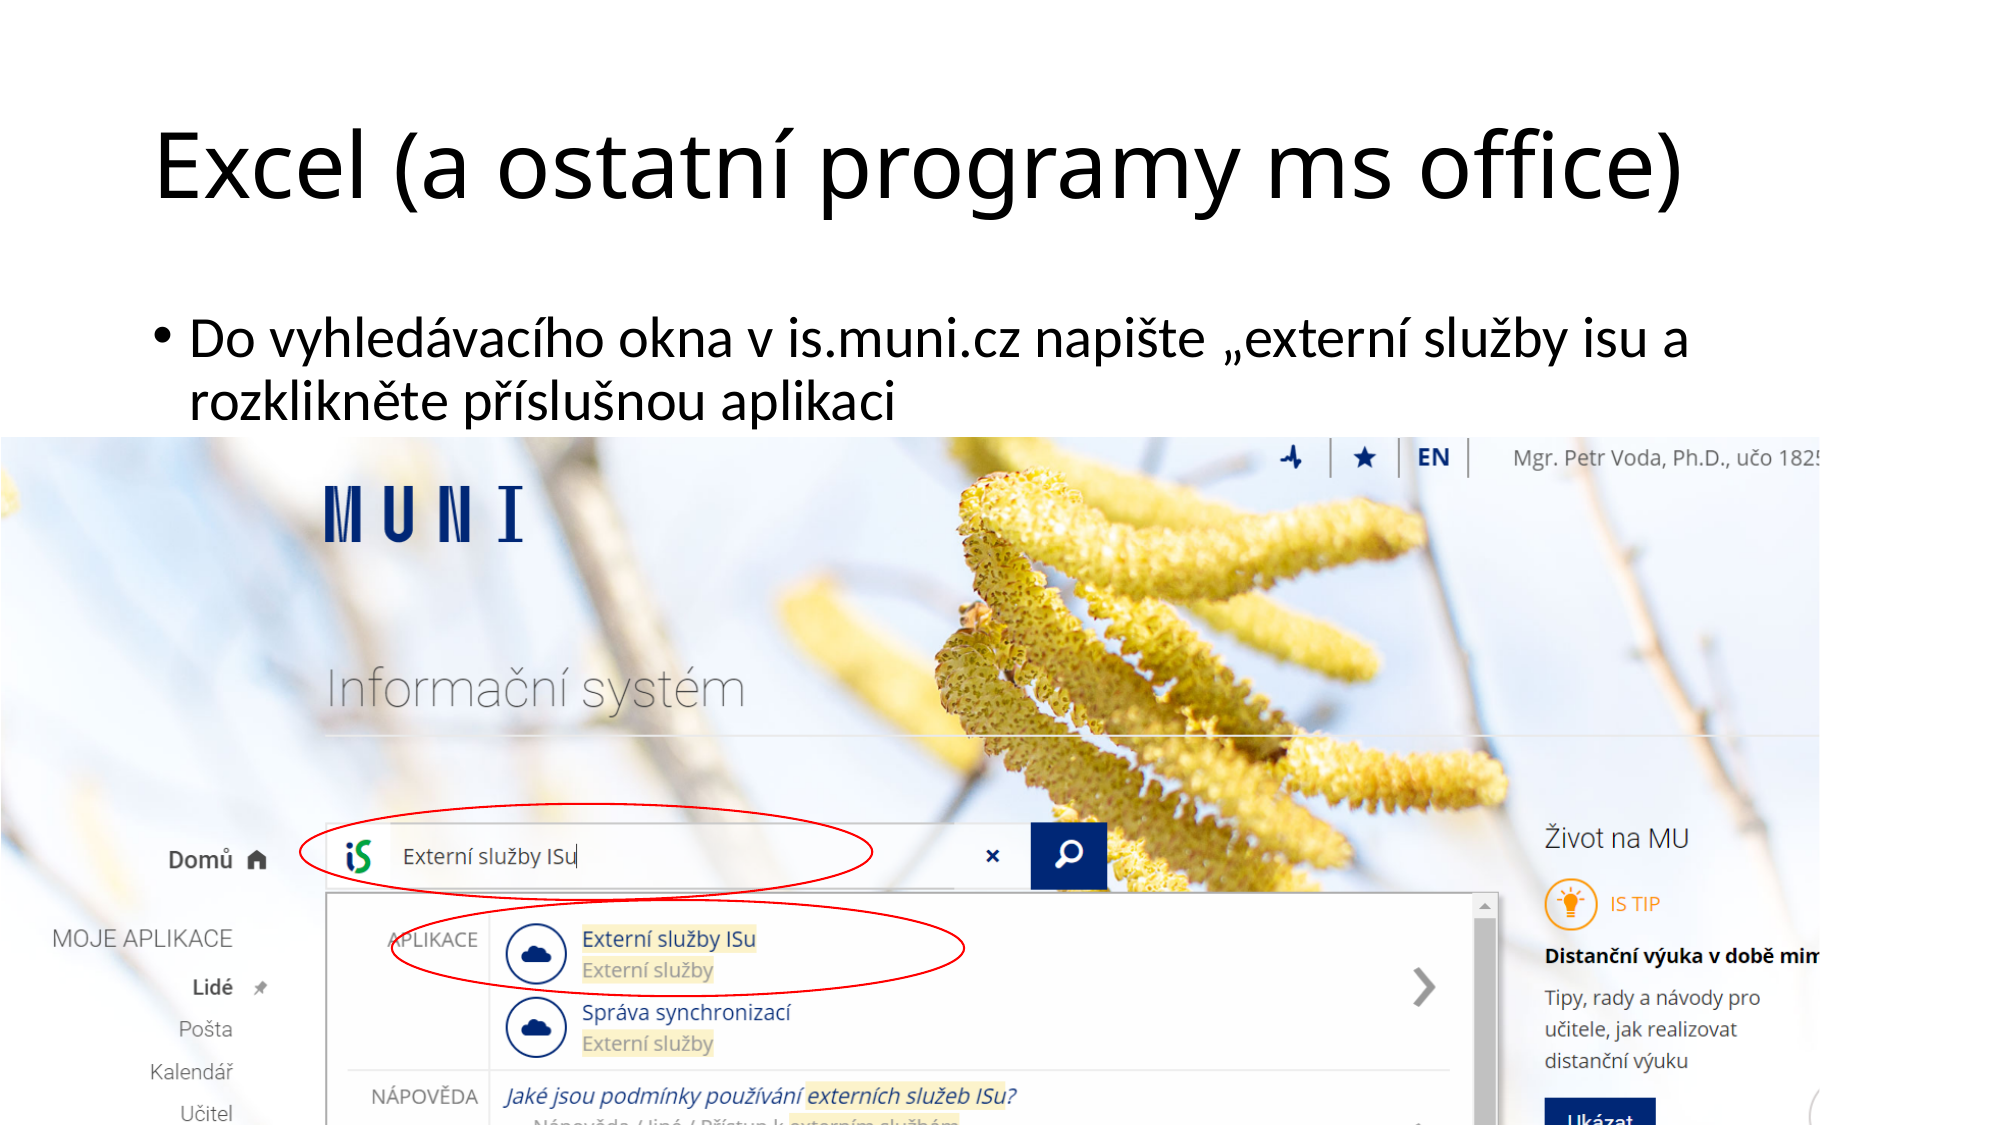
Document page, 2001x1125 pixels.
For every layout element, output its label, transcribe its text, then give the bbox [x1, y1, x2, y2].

list Do vyhledávacího okna v is.muni.cz napište „externí služby isu a rozklikněte příslušnou aplikaci [137, 299, 1863, 1014]
title Excel (a ostatní programy ms office) [137, 59, 1863, 278]
picture [0, 437, 1820, 1125]
